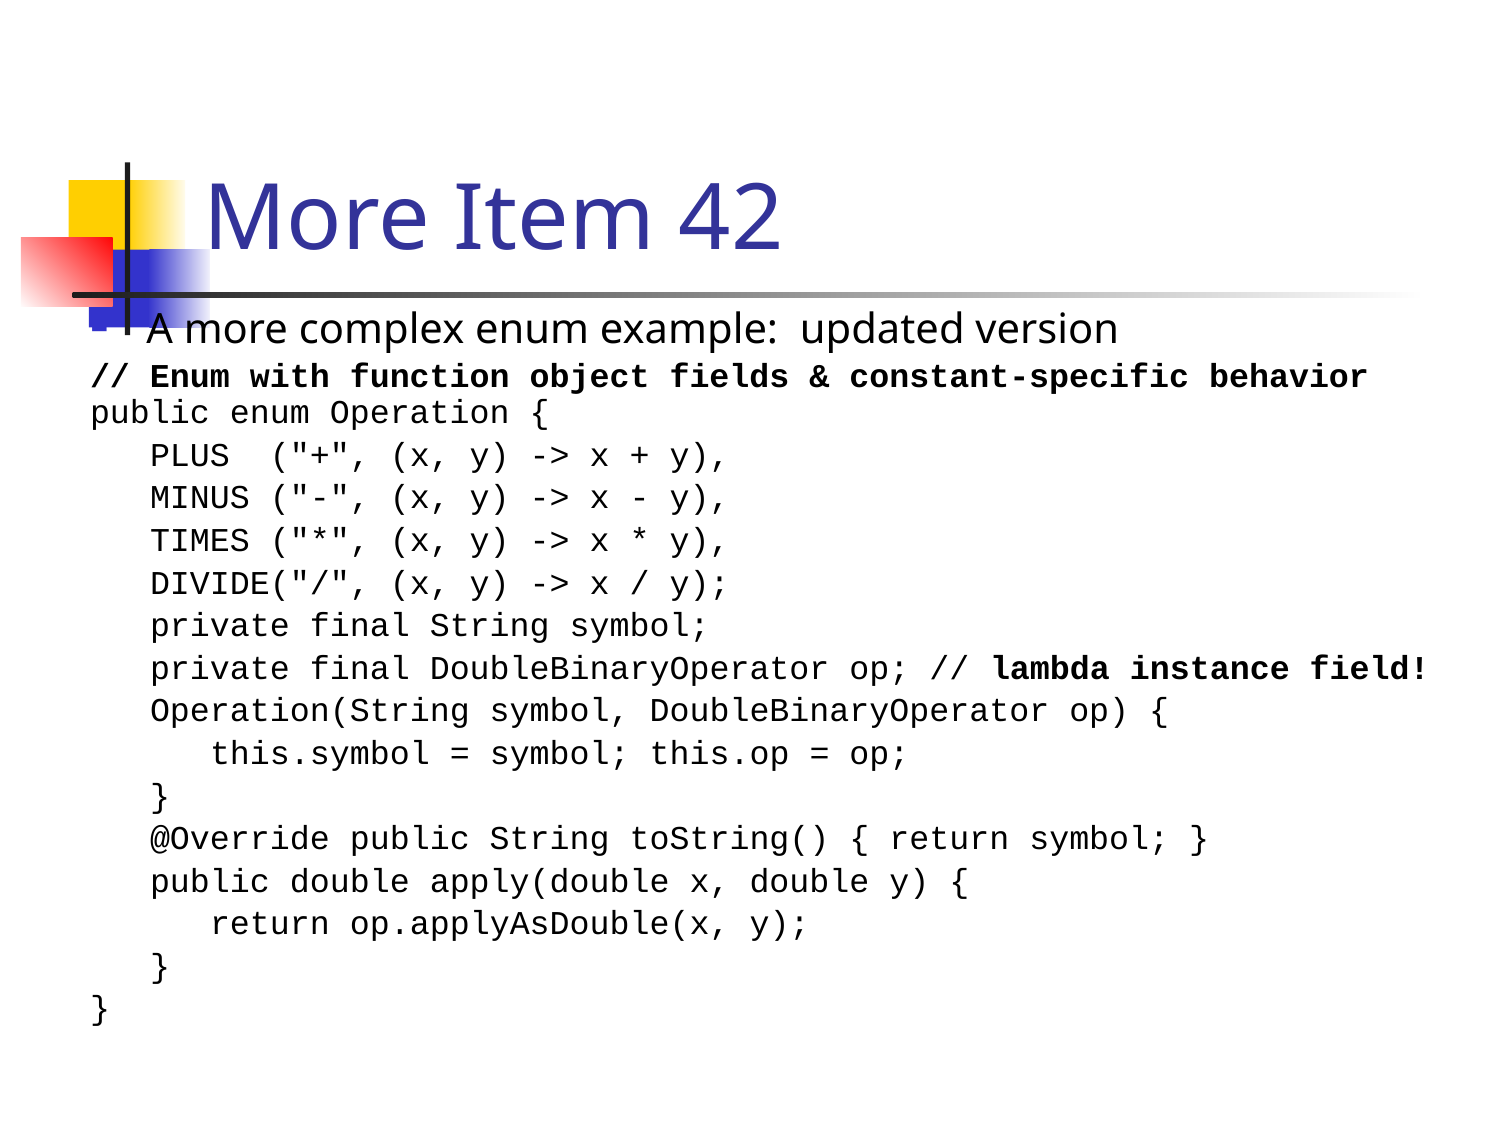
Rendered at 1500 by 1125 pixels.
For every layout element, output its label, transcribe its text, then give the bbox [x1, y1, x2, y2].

list A more complex enum example: updated version // Enum with function object fields & constant-specific behavior public enum Operation { PLUS ("+", (x, y) -> x + y), MINUS ("-", (x, y) -> x - y), TIMES ("*", (x, y) -> x * y), DIVIDE("/", (x, y) -> x / y); private final String symbol; private final DoubleBinaryOperator op; // lambda instance field! Operation(String symbol, DoubleBinaryOperator op) { this.symbol = symbol; this.op = op; } @Override public String toString() { return symbol; } public double apply(double x, double y) { return op.applyAsDouble(x, y); } } [75, 299, 1469, 1063]
title More Item 42 [188, 35, 1468, 275]
